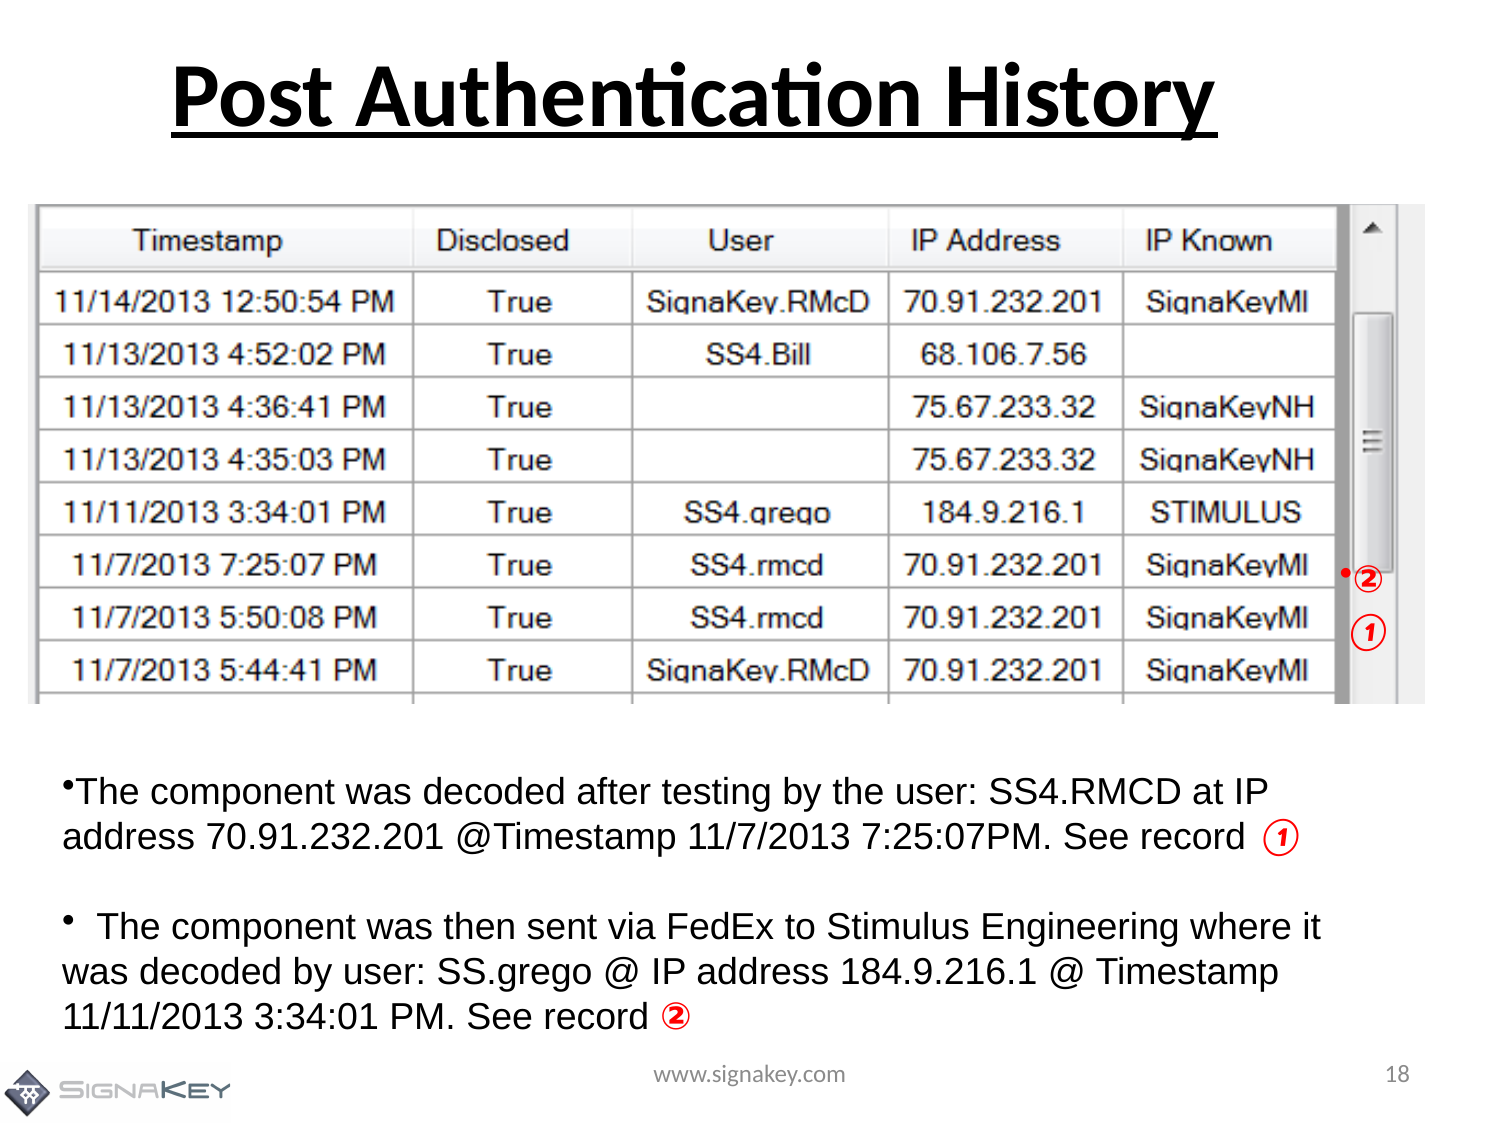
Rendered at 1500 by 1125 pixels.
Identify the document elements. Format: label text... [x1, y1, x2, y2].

title Post Authentication History [19, 29, 1370, 150]
picture [27, 203, 1426, 705]
text_box The component was decoded after testing by the user: SS4.RMCD at IP address 70.91.232.201 @Timestamp 11/7/2013 7:25:07PM. See record ① The component was then sent via FedEx to Stimulus Engineering where it was decoded by user: SS.grego @ IP address 184.9.216.1 @ Timestamp 11/11/2013 3:34:01 PM. See record ② [47, 760, 1410, 1125]
slide_number 18 [1074, 1042, 1425, 1103]
footer www.signakey.com [512, 1042, 988, 1103]
picture [0, 1062, 231, 1123]
